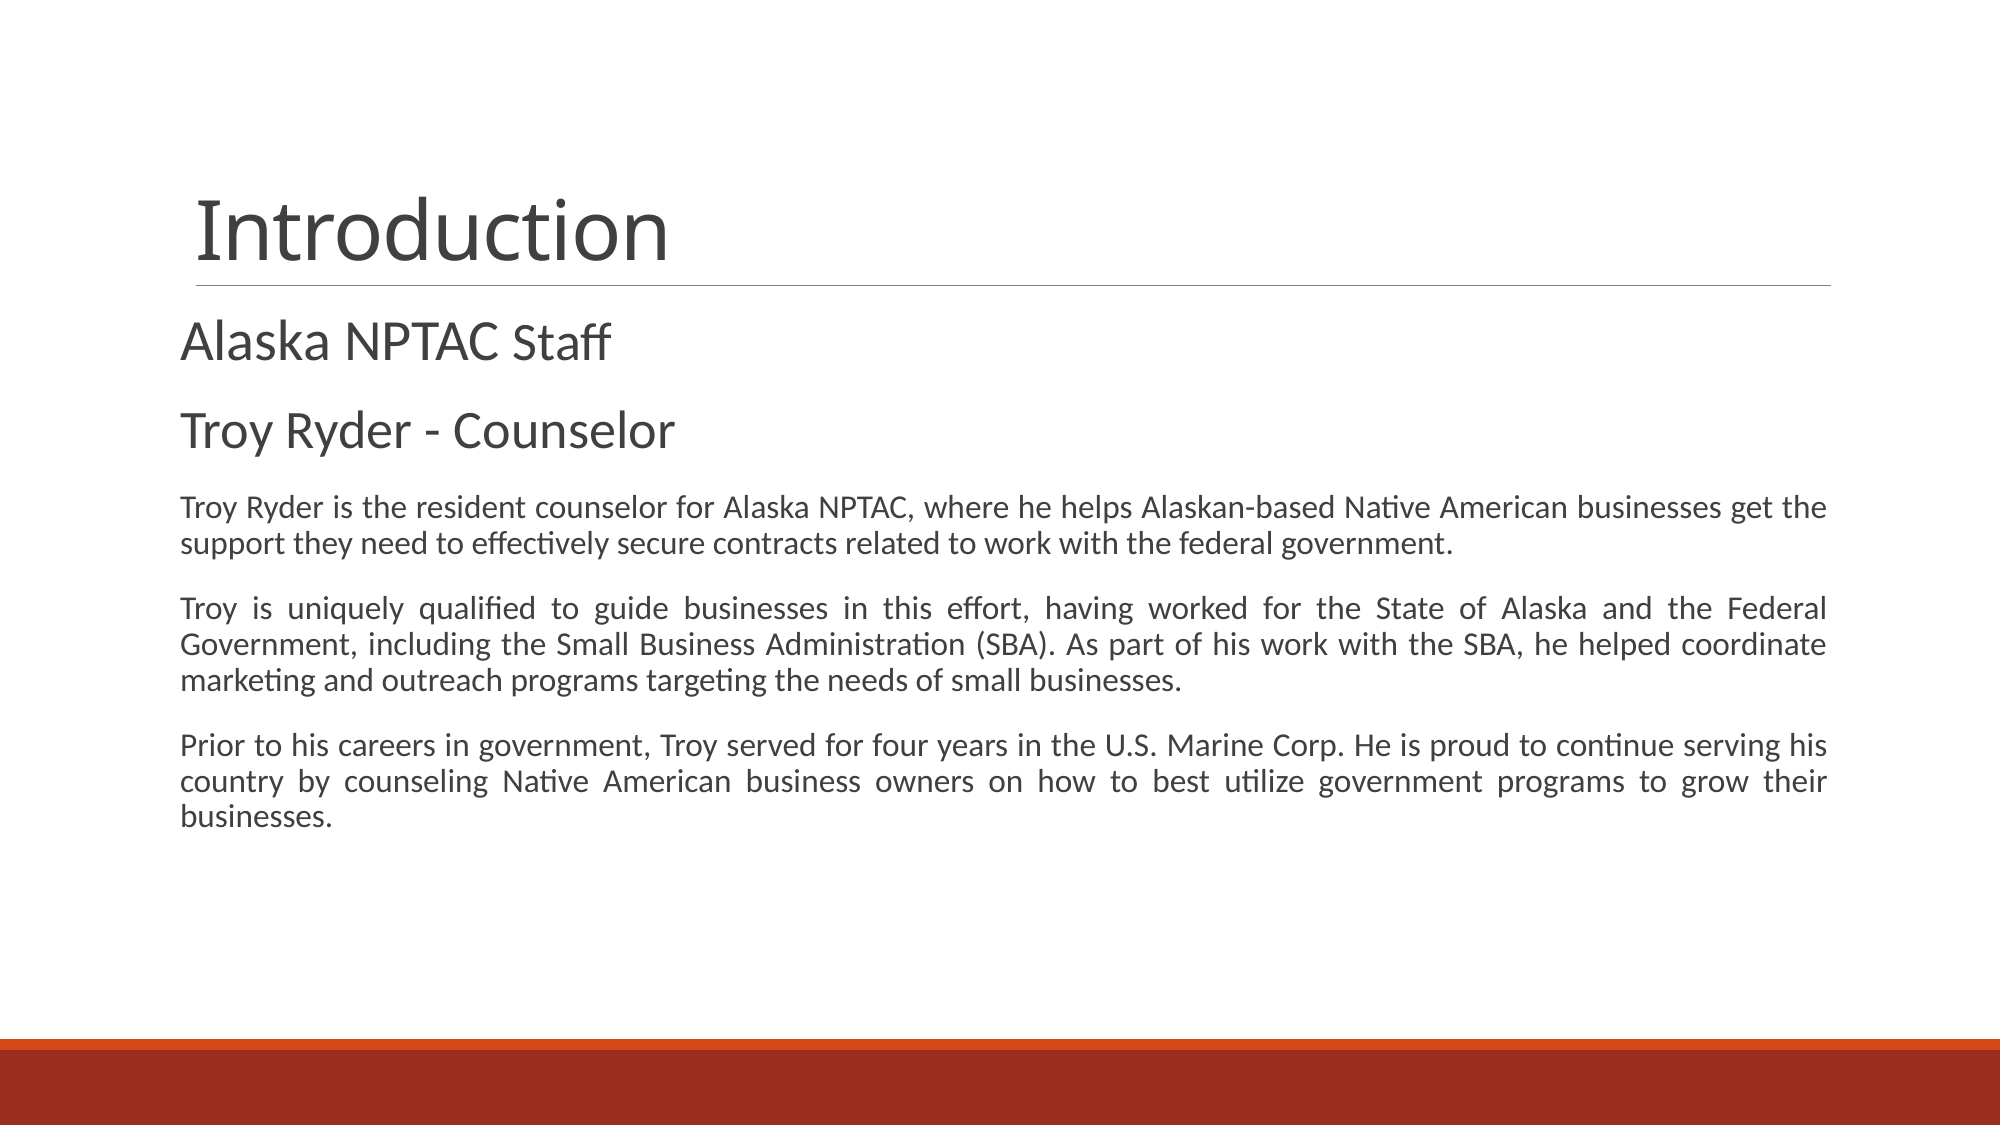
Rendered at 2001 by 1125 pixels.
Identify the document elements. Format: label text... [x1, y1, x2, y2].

title Introduction [180, 47, 1830, 285]
list Alaska NPTAC Staff Troy Ryder - Counselor Troy Ryder is the resident counselor for Alaska NPTAC, where he helps Alaskan-based Native American businesses get the support they need to effectively secure contracts related to work with the federal government. Troy is uniquely qualified to guide businesses in this effort, having worked for the State of Alaska and the Federal Government, including the Small Business Administration (SBA). As part of his work with the SBA, he helped coordinate marketing and outreach programs targeting the needs of small businesses. Prior to his careers in government, Troy served for four years in the U.S. Marine Corp. He is proud to continue serving his country by counseling Native American business owners on how to best utilize government programs to grow their businesses. [180, 302, 1830, 963]
